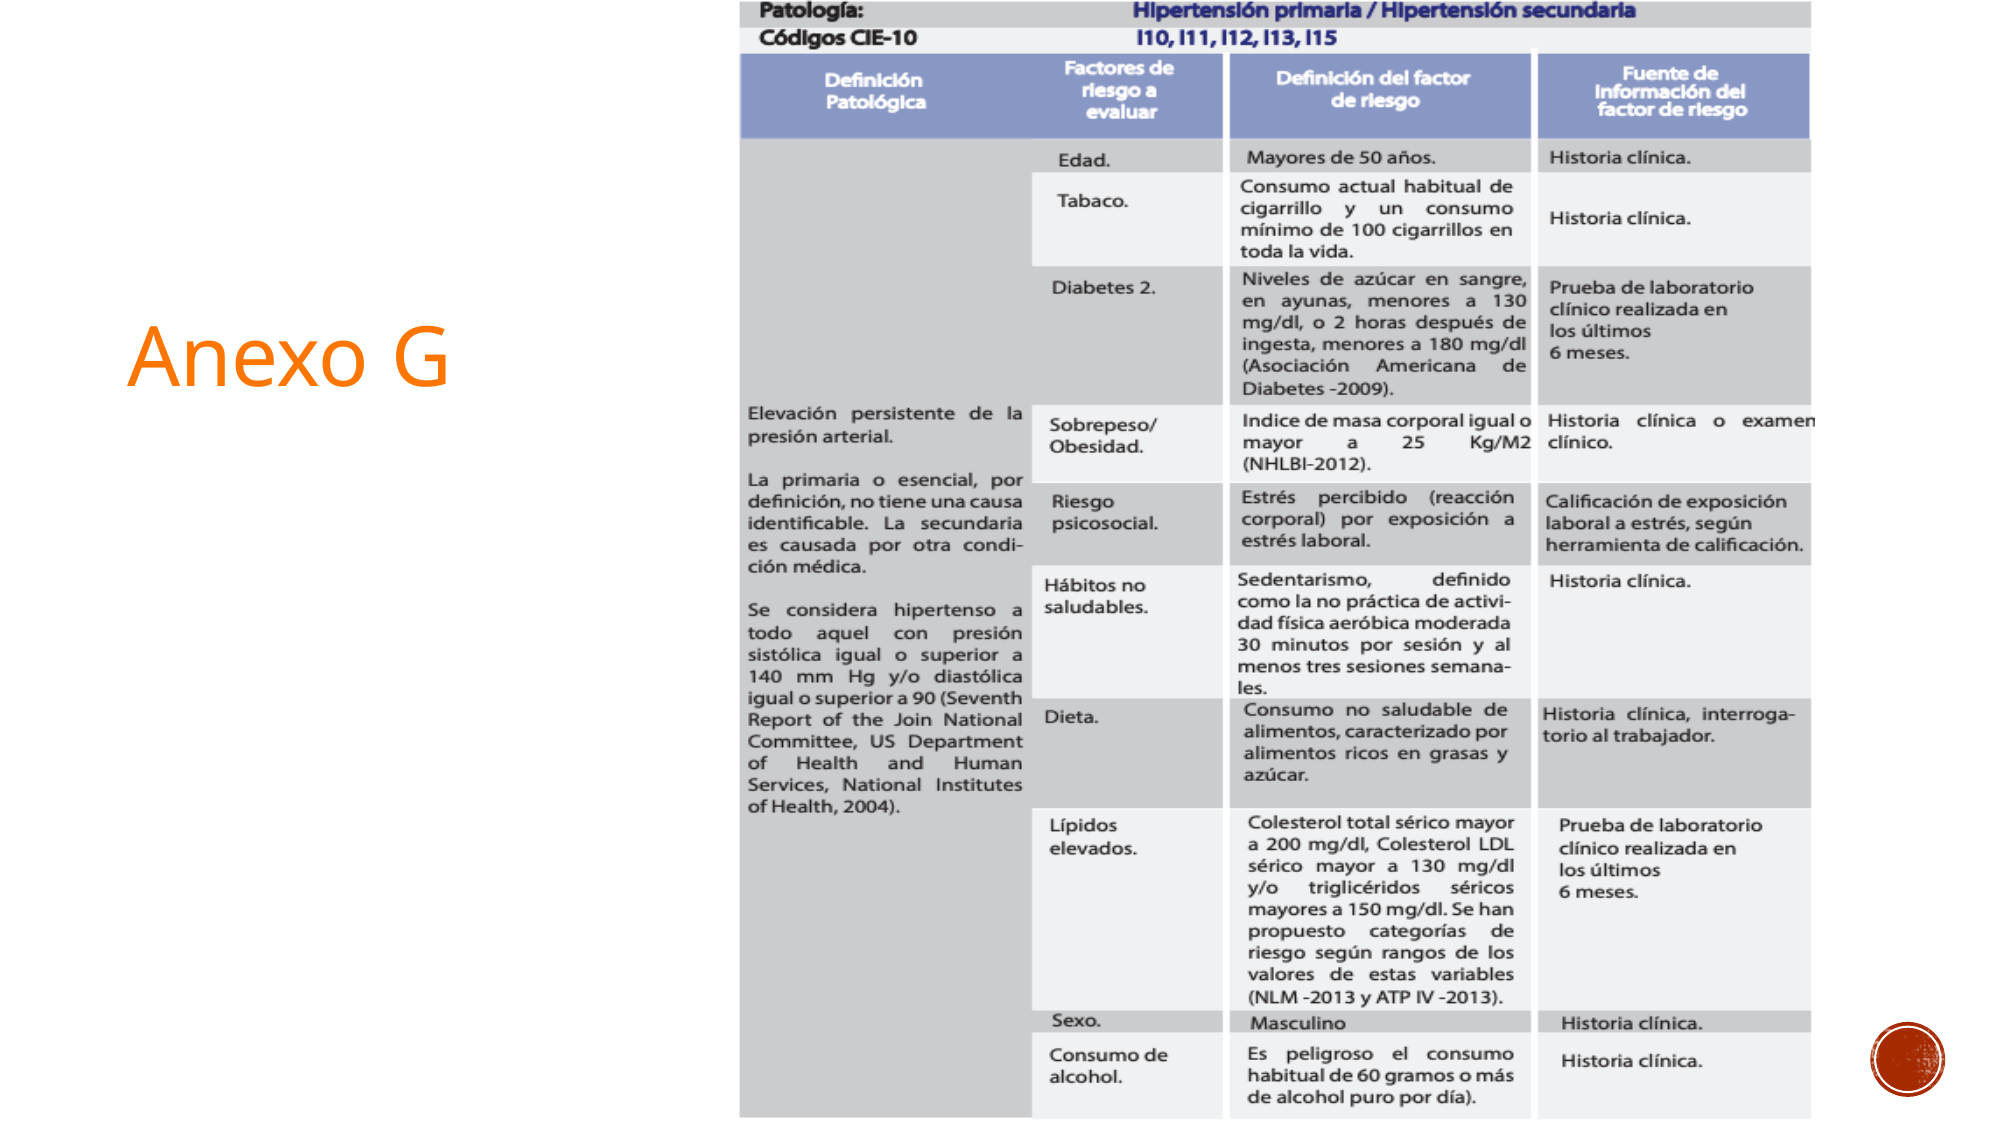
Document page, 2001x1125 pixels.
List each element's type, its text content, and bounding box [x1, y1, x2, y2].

text_box Anexo G [112, 295, 467, 411]
picture [733, 0, 1815, 1125]
